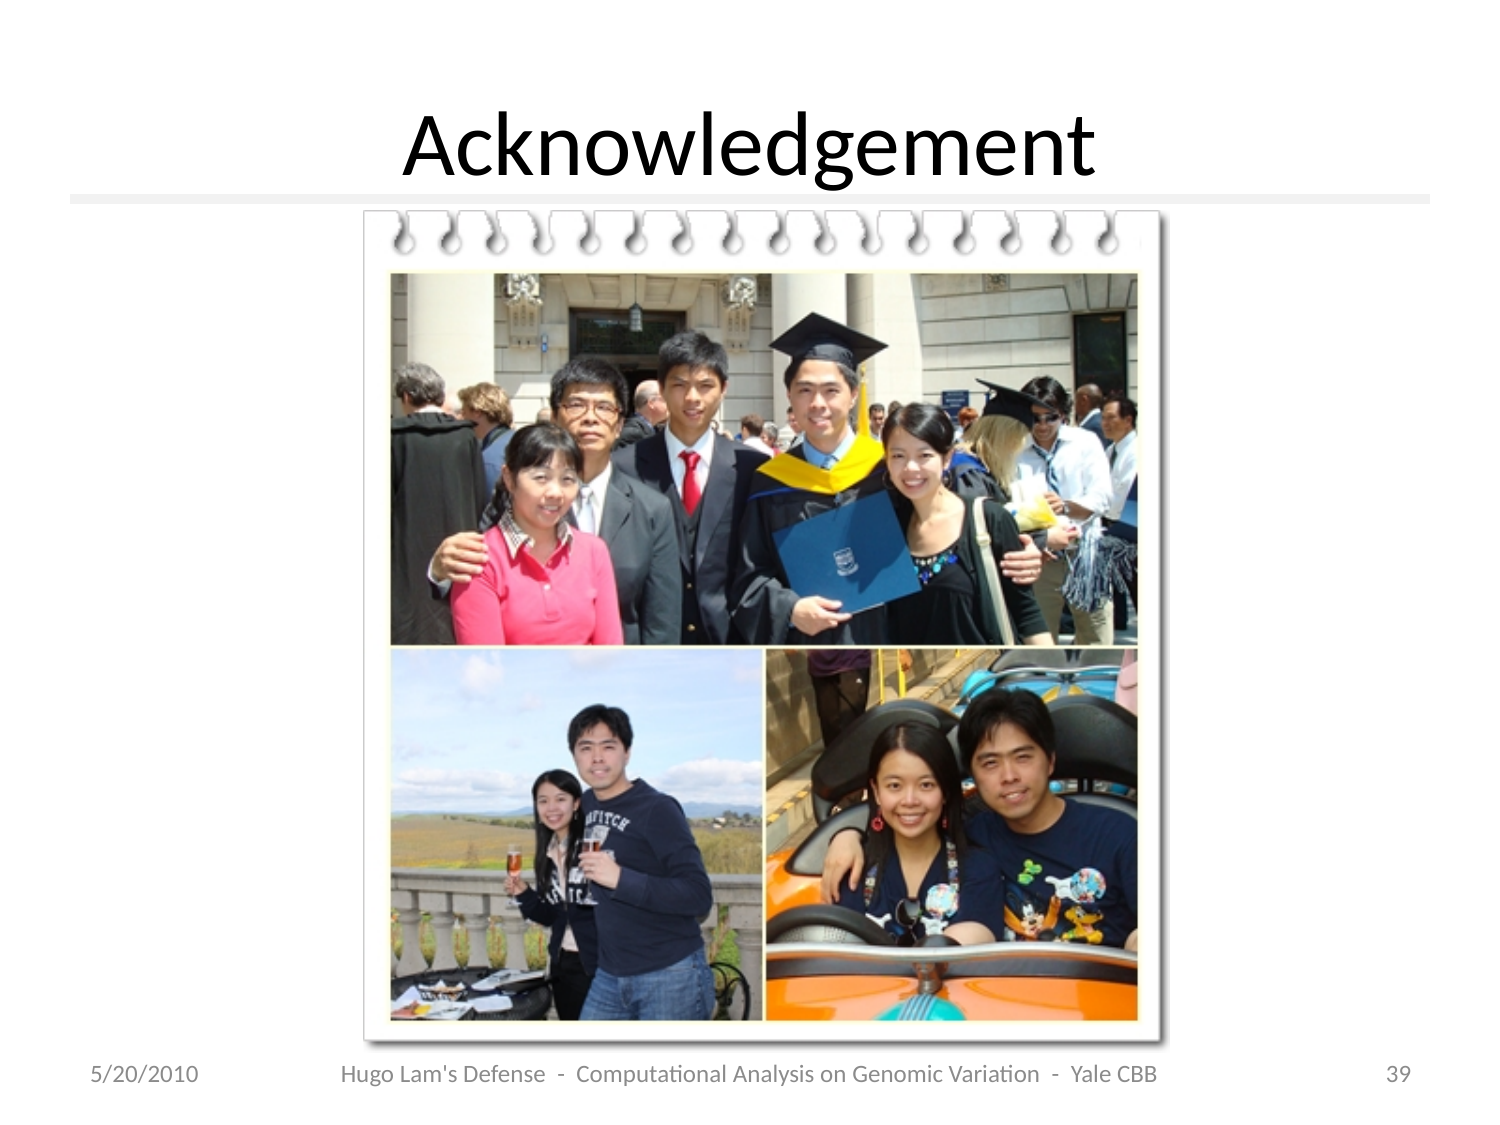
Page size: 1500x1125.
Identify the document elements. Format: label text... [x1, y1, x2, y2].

title Acknowledgement [75, 45, 1425, 233]
picture [363, 210, 1170, 1053]
footer Hugo Lam's Defense - Computational Analysis on Genomic Variation - Yale CBB [246, 1042, 1254, 1103]
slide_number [75, 1042, 229, 1103]
slide_number 39 [1272, 1042, 1427, 1103]
